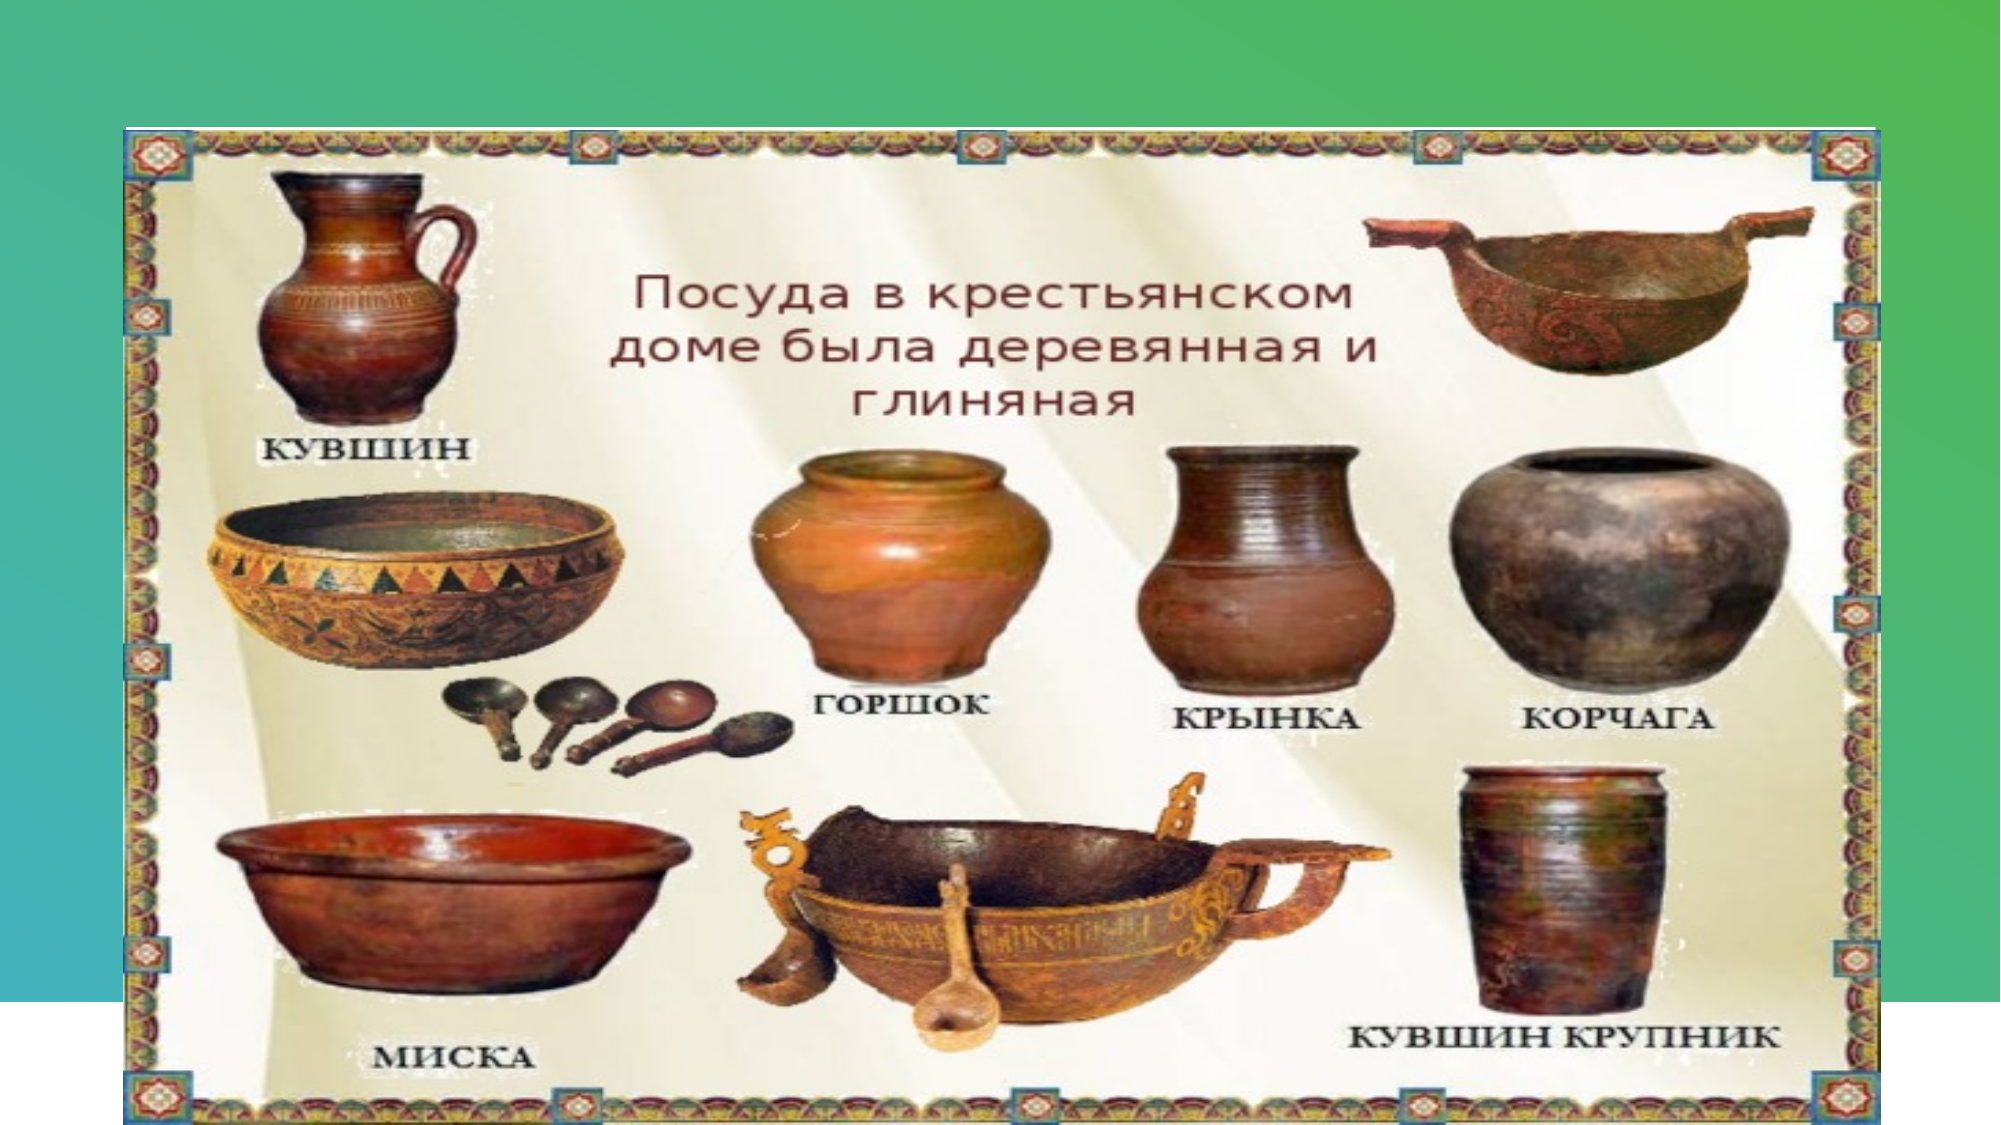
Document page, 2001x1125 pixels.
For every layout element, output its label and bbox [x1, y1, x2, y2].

picture [123, 130, 1881, 1125]
